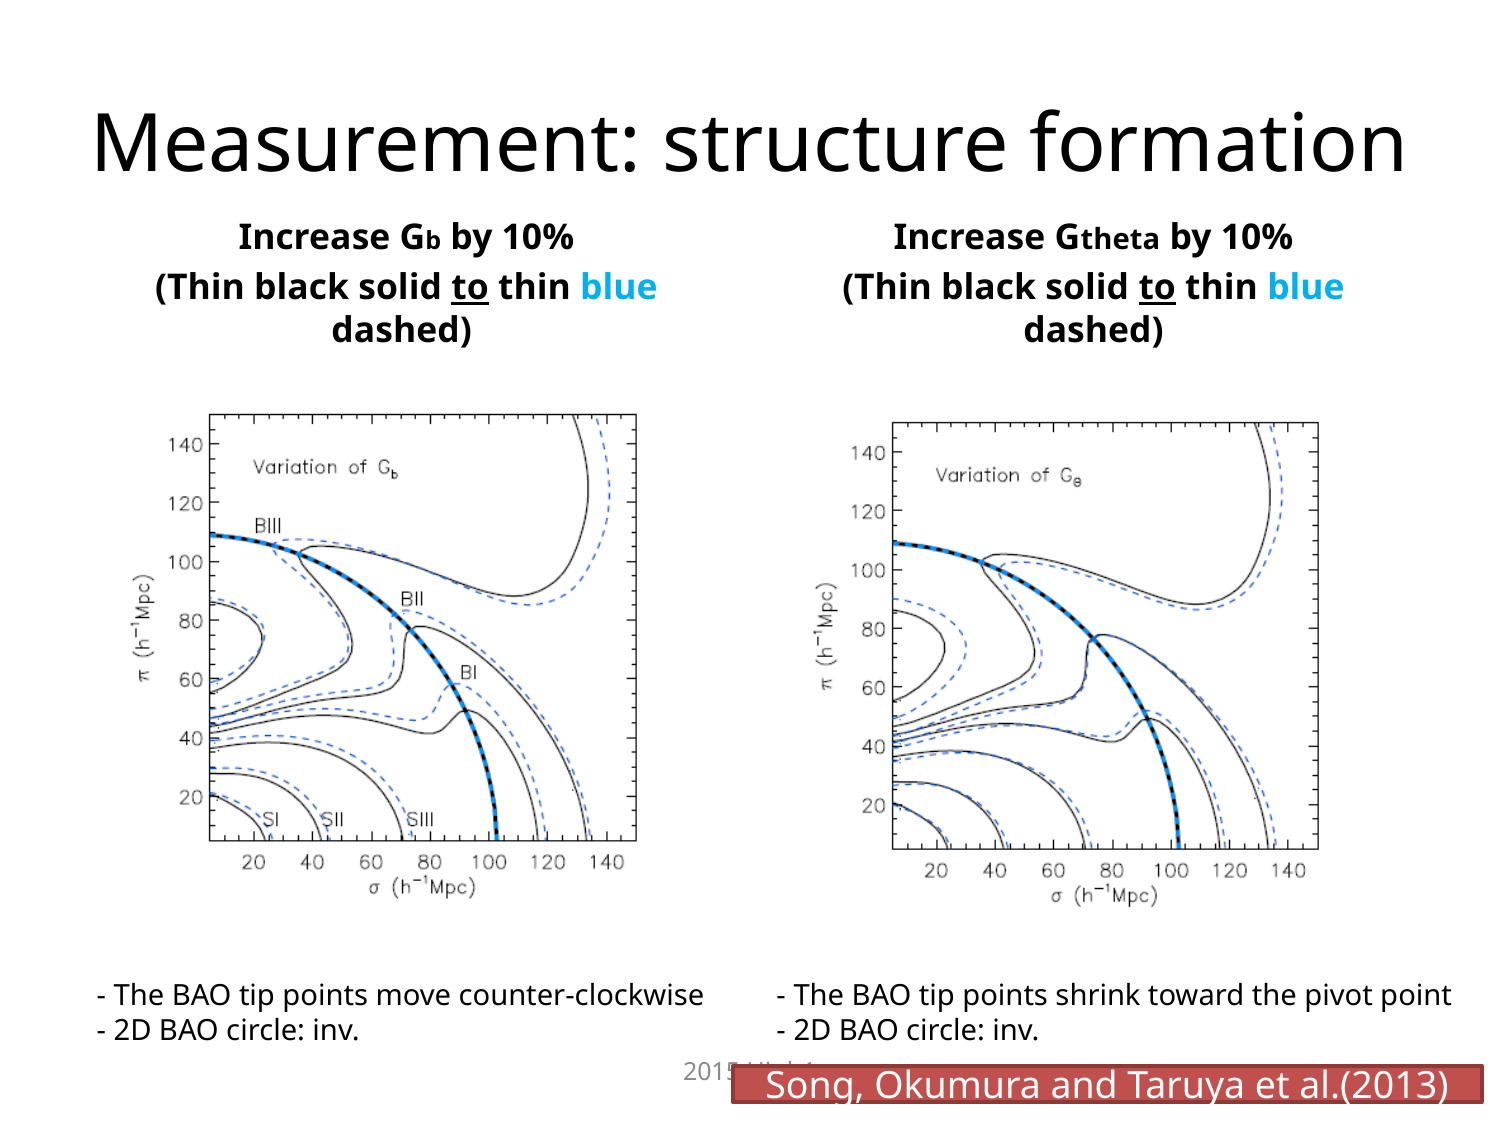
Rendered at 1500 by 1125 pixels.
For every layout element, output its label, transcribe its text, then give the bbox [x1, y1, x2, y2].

footer 2015 High1 [512, 1042, 988, 1103]
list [105, 362, 708, 938]
title Measurement: structure formation [35, 45, 1465, 233]
text_box - The BAO tip points shrink toward the pivot point - 2D BAO circle: inv. [761, 968, 1500, 1054]
list Increase Gb by 10% (Thin black solid to thin blue dashed) [75, 251, 738, 357]
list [787, 365, 1401, 935]
list Increase Gtheta by 10% (Thin black solid to thin blue dashed) [761, 251, 1425, 357]
text_box Song, Okumura and Taruya et al.(2013) [731, 1064, 1484, 1104]
text_box - The BAO tip points move counter-clockwise - 2D BAO circle: inv. [81, 968, 761, 1054]
